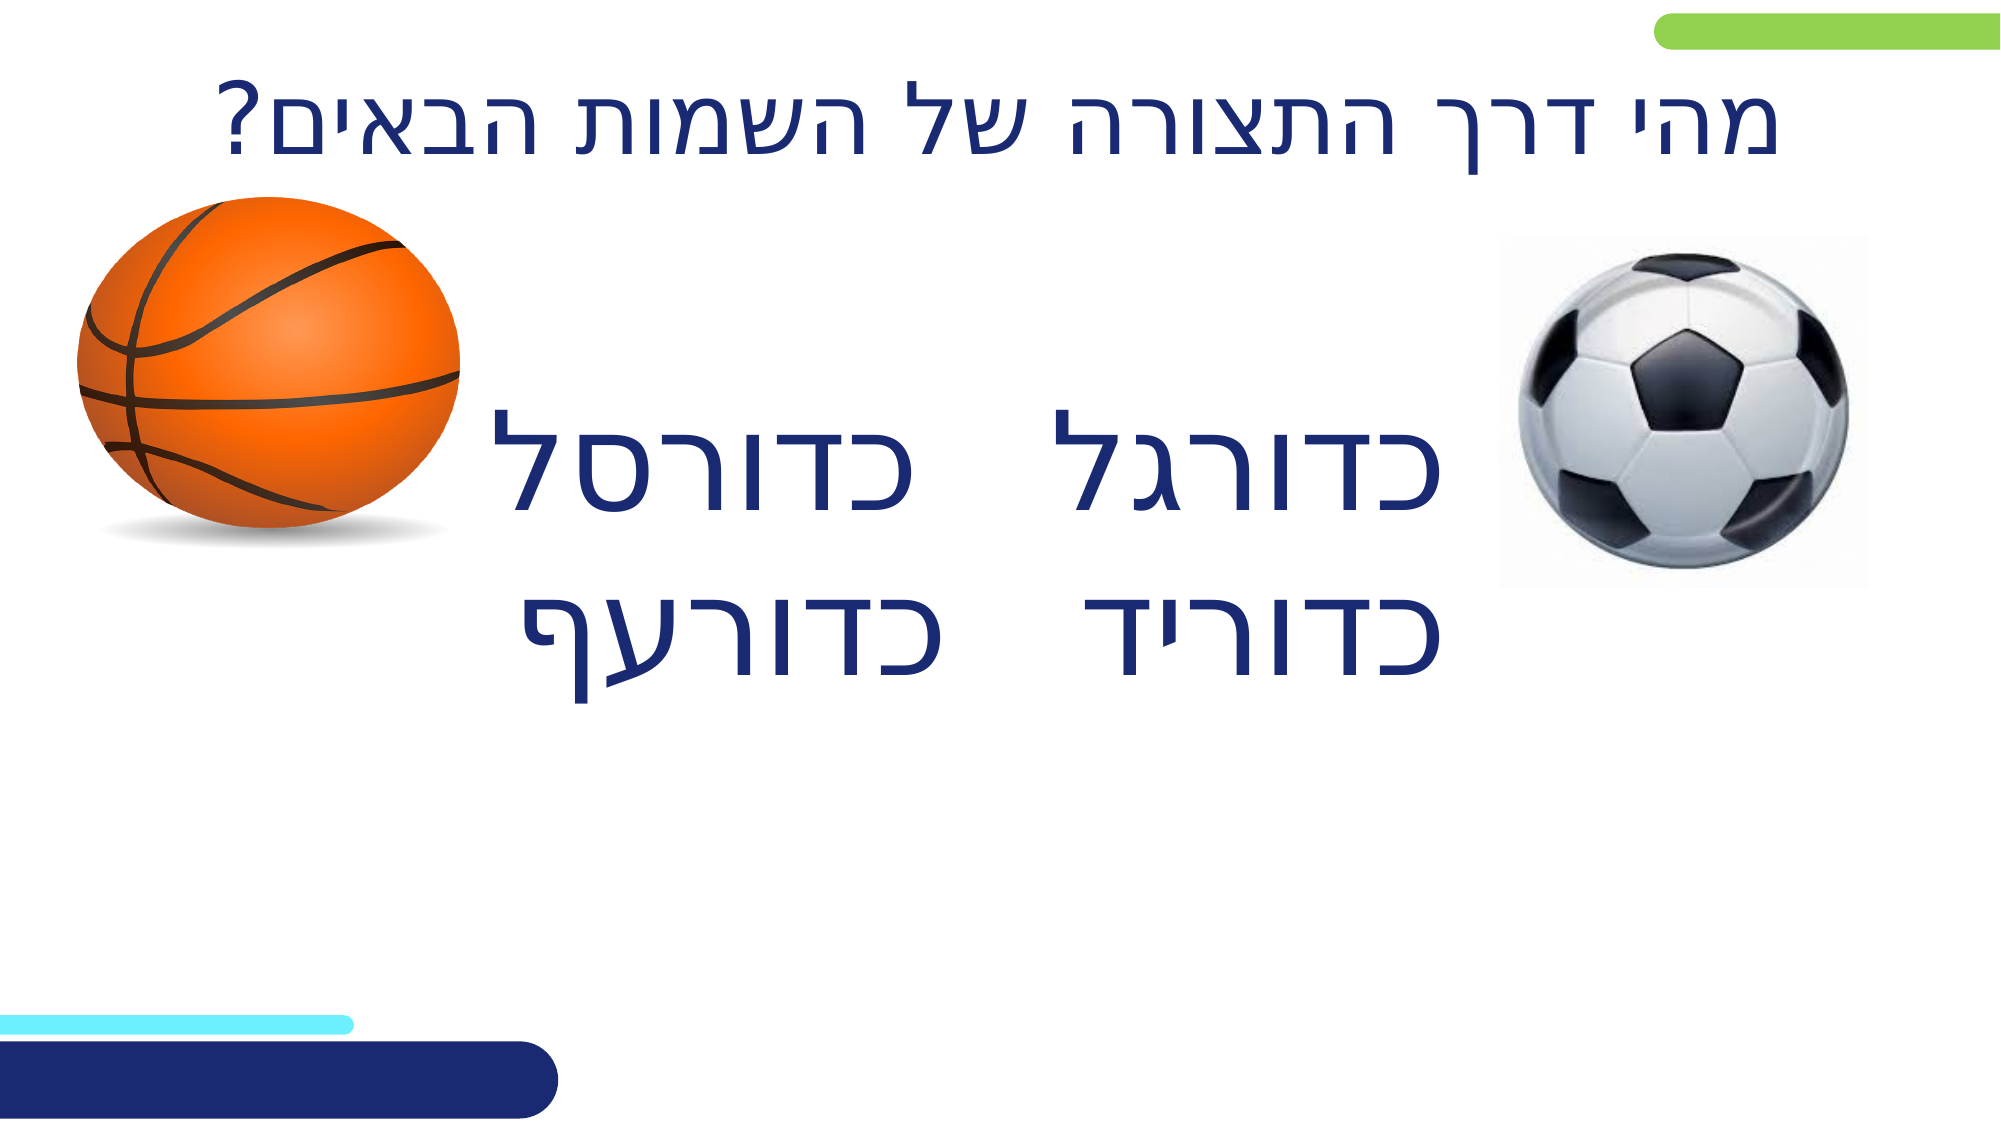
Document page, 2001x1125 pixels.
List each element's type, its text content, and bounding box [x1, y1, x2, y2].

picture [1498, 235, 1869, 588]
title כדורגל כדורסל כדוריד כדורעף [166, 198, 1465, 1097]
list מהי דרך התצורה של השמות הבאים? [0, 31, 2000, 198]
picture [76, 196, 460, 549]
